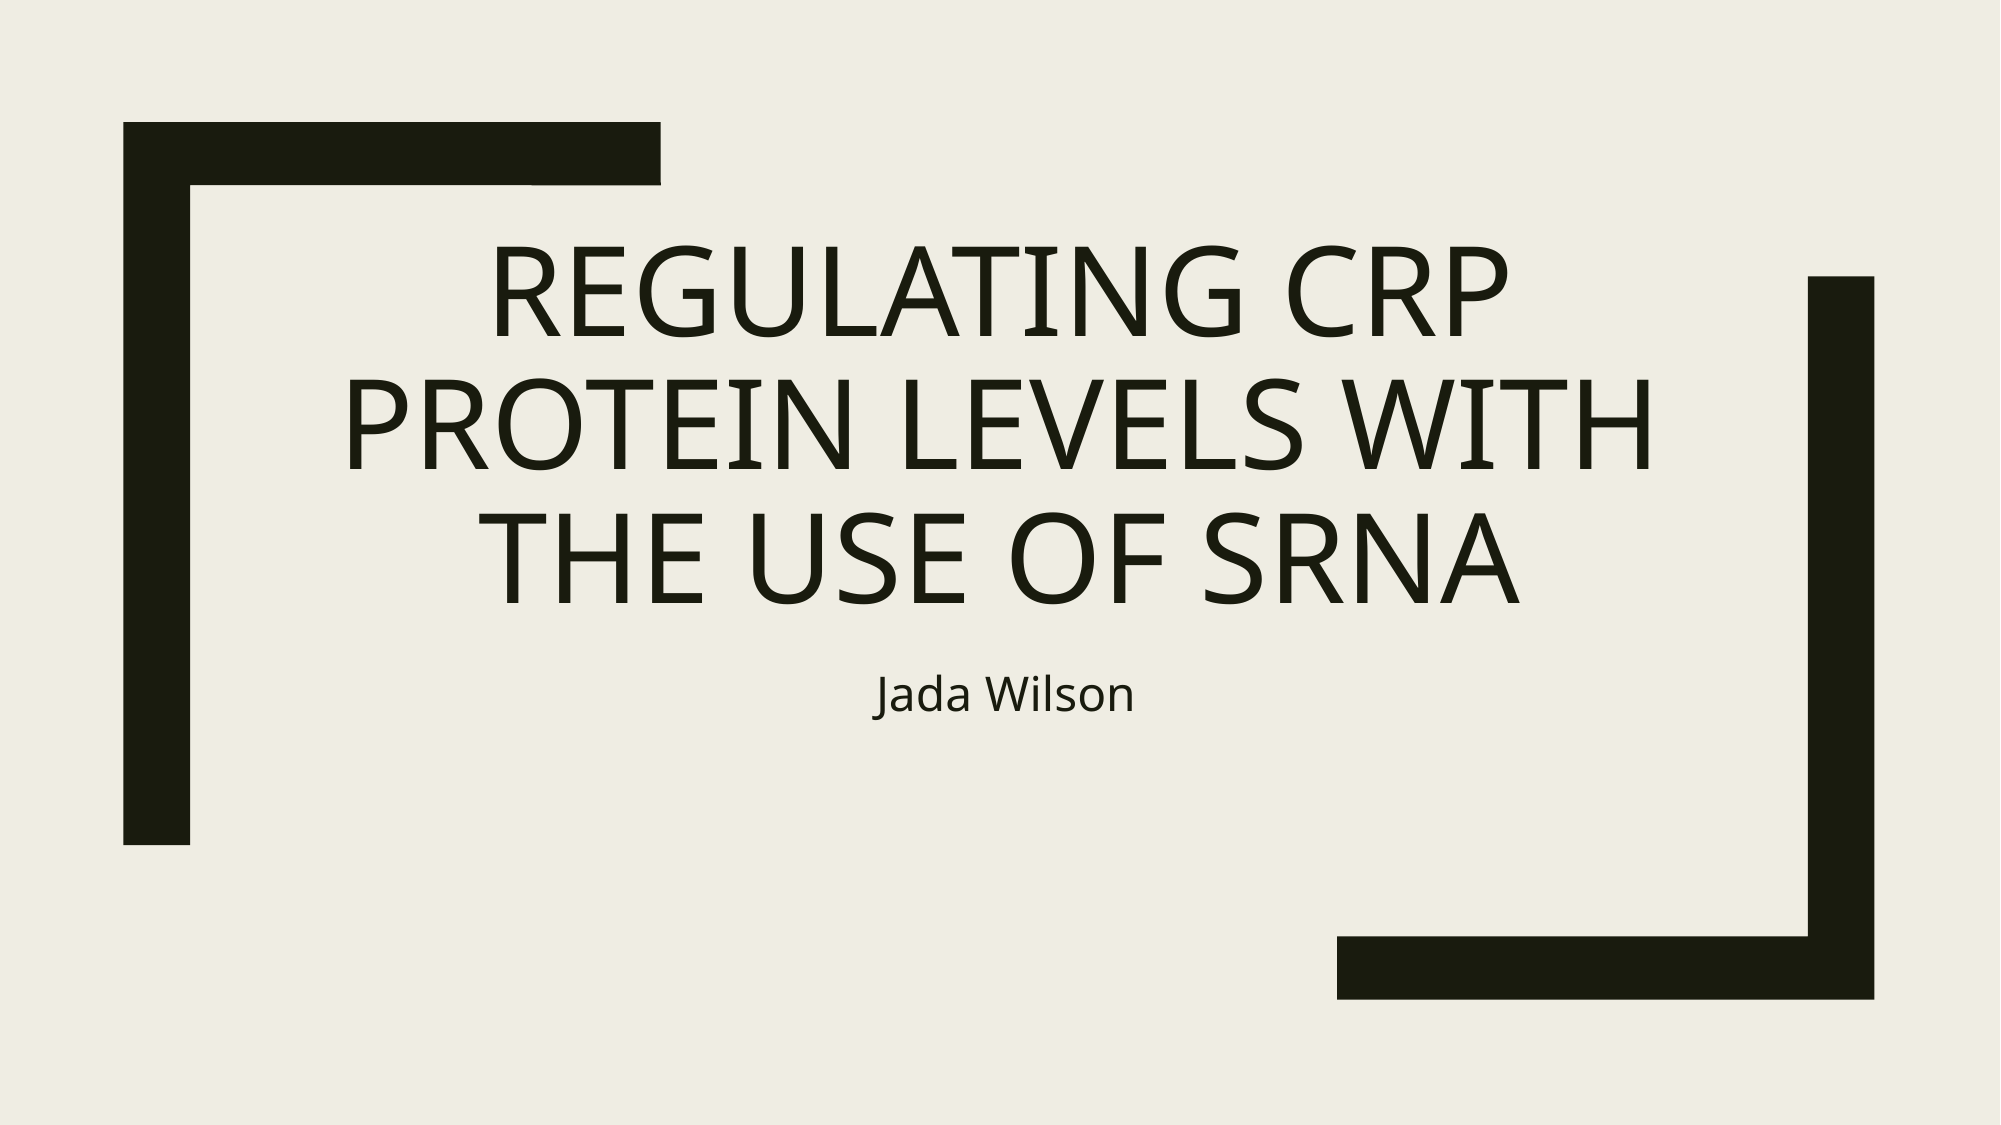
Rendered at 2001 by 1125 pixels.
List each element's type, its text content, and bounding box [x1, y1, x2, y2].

subtitle Jada Wilson [439, 649, 1561, 828]
title Regulating CRP protein levels with the use of sRNA [314, 293, 1686, 638]
